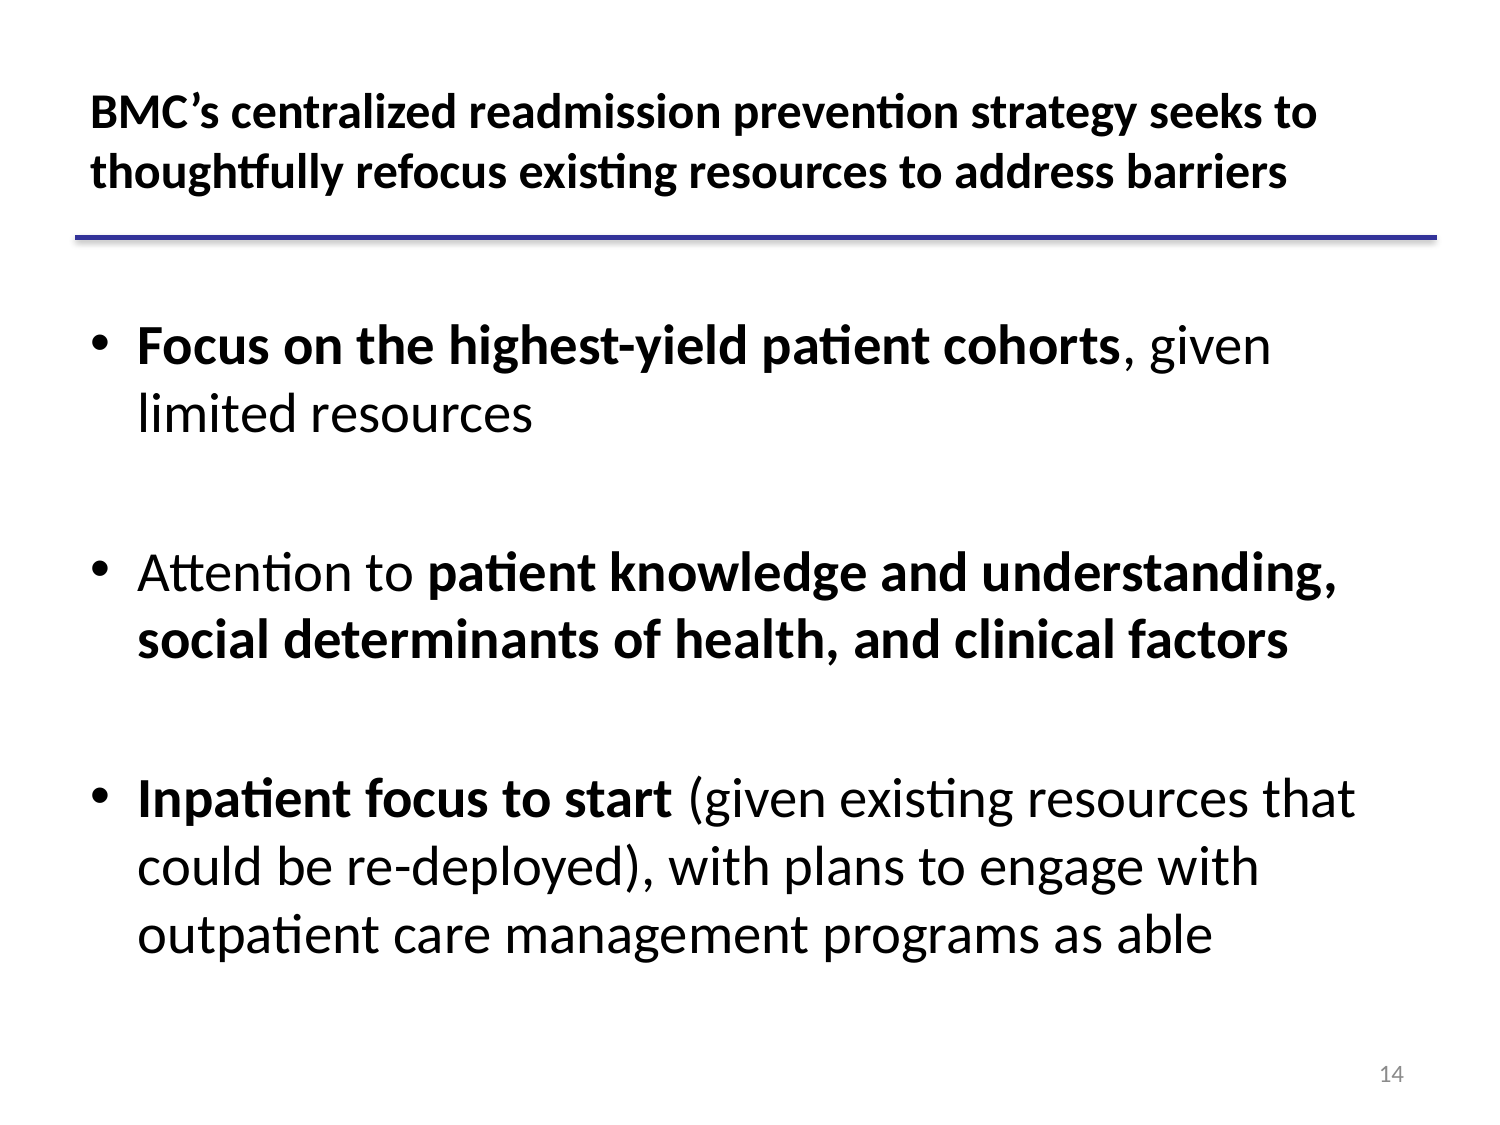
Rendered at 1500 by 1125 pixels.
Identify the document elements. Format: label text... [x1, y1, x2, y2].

list Focus on the highest-yield patient cohorts, given limited resources Attention to patient knowledge and understanding, social determinants of health, and clinical factors Inpatient focus to start (given existing resources that could be re-deployed), with plans to engage with outpatient care management programs as able [75, 299, 1425, 988]
title BMC’s centralized readmission prevention strategy seeks to thoughtfully refocus existing resources to address barriers [75, 45, 1425, 233]
slide_number 14 [1074, 1042, 1425, 1103]
